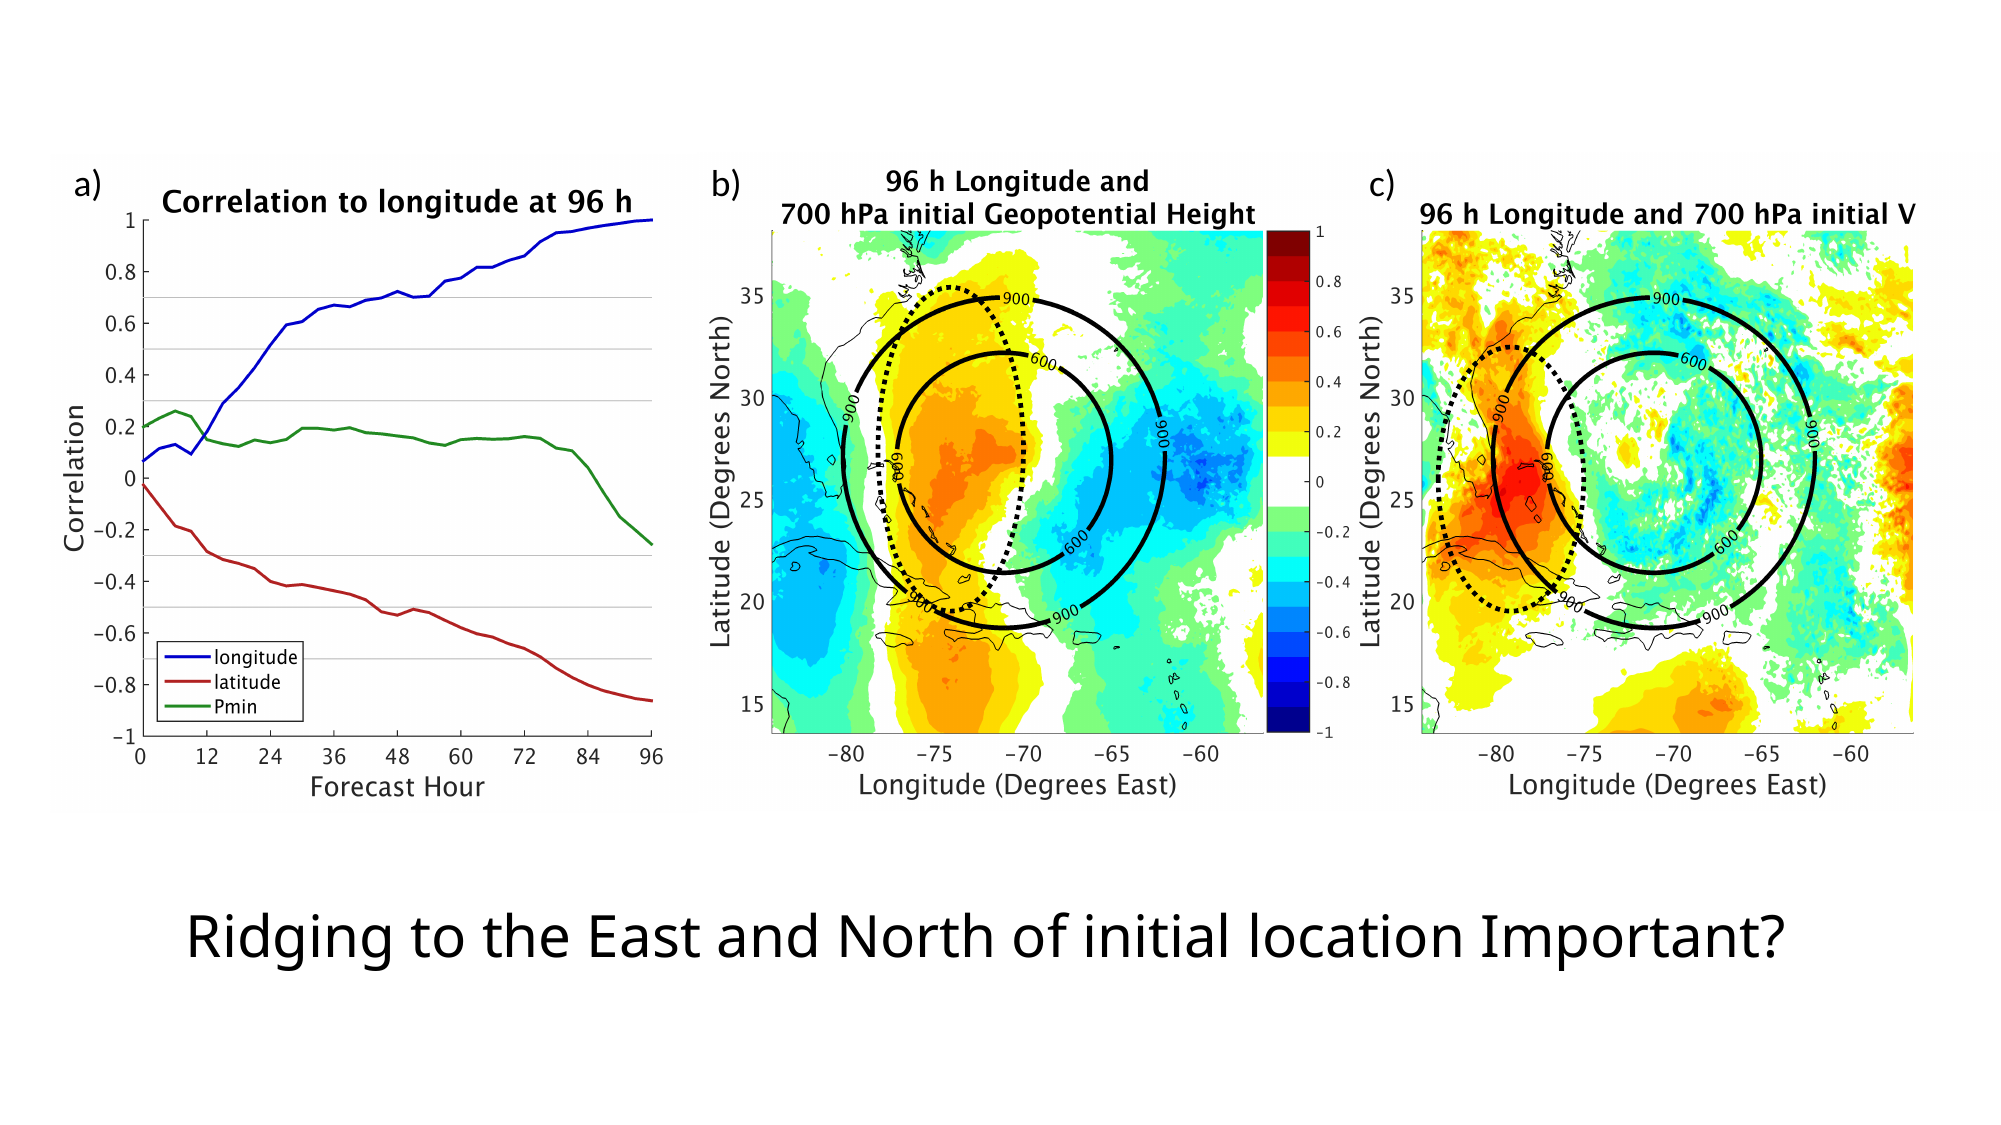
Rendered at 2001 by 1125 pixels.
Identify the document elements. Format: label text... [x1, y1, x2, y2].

text_box Ridging to the East and North of initial location Important? [131, 899, 1857, 1049]
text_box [50, 152, 2000, 813]
